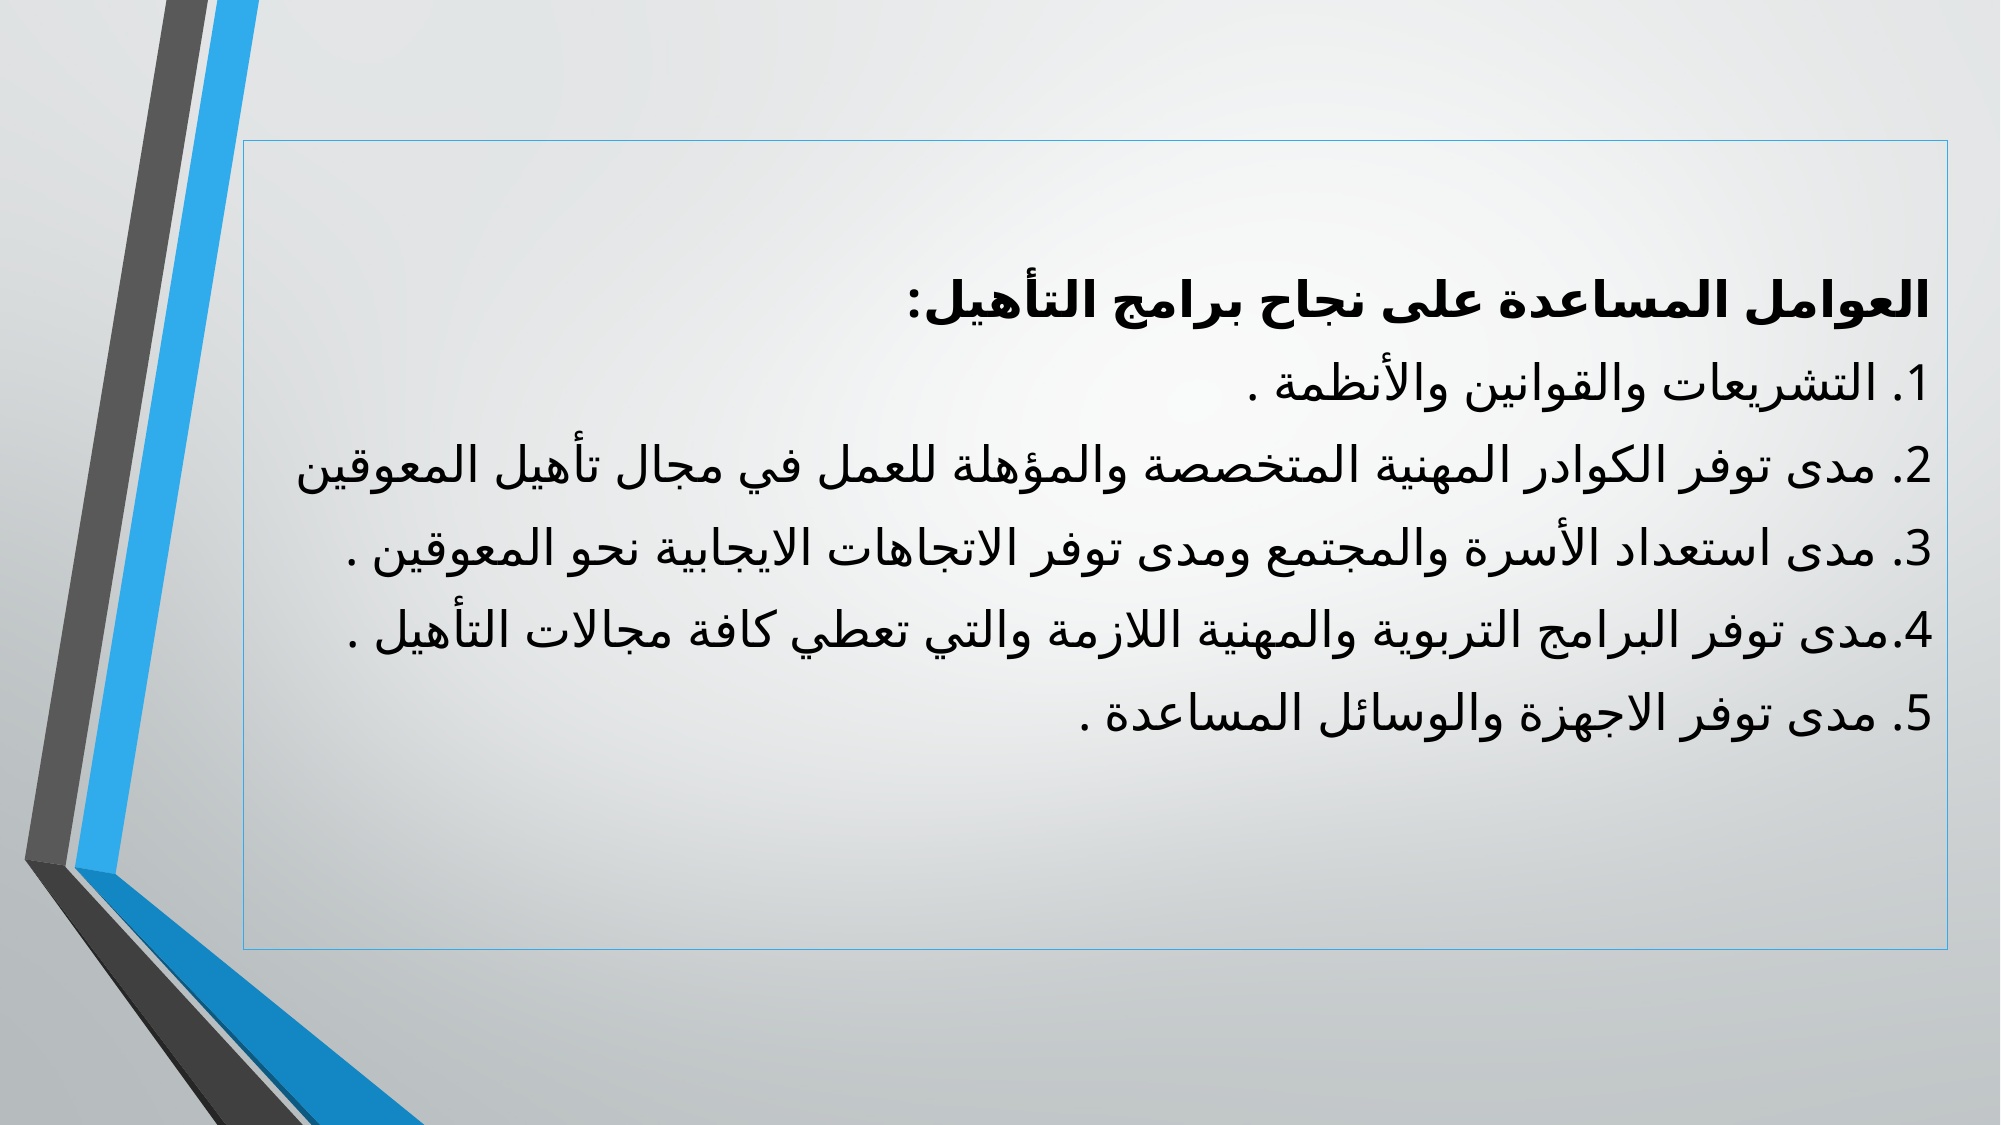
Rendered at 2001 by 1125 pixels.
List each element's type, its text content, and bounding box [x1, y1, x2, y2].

list العوامل المساعدة على نجاح برامج التأهيل: 1. التشريعات والقوانين والأنظمة . 2. مدى توفر الكوادر المهنية المتخصصة والمؤهلة للعمل في مجال تأهيل المعوقين 3. مدى استعداد الأسرة والمجتمع ومدى توفر الاتجاهات الايجابية نحو المعوقين . 4.مدى توفر البرامج التربوية والمهنية اللازمة والتي تعطي كافة مجالات التأهيل . 5. مدى توفر الاجهزة والوسائل المساعدة . [243, 140, 1948, 950]
